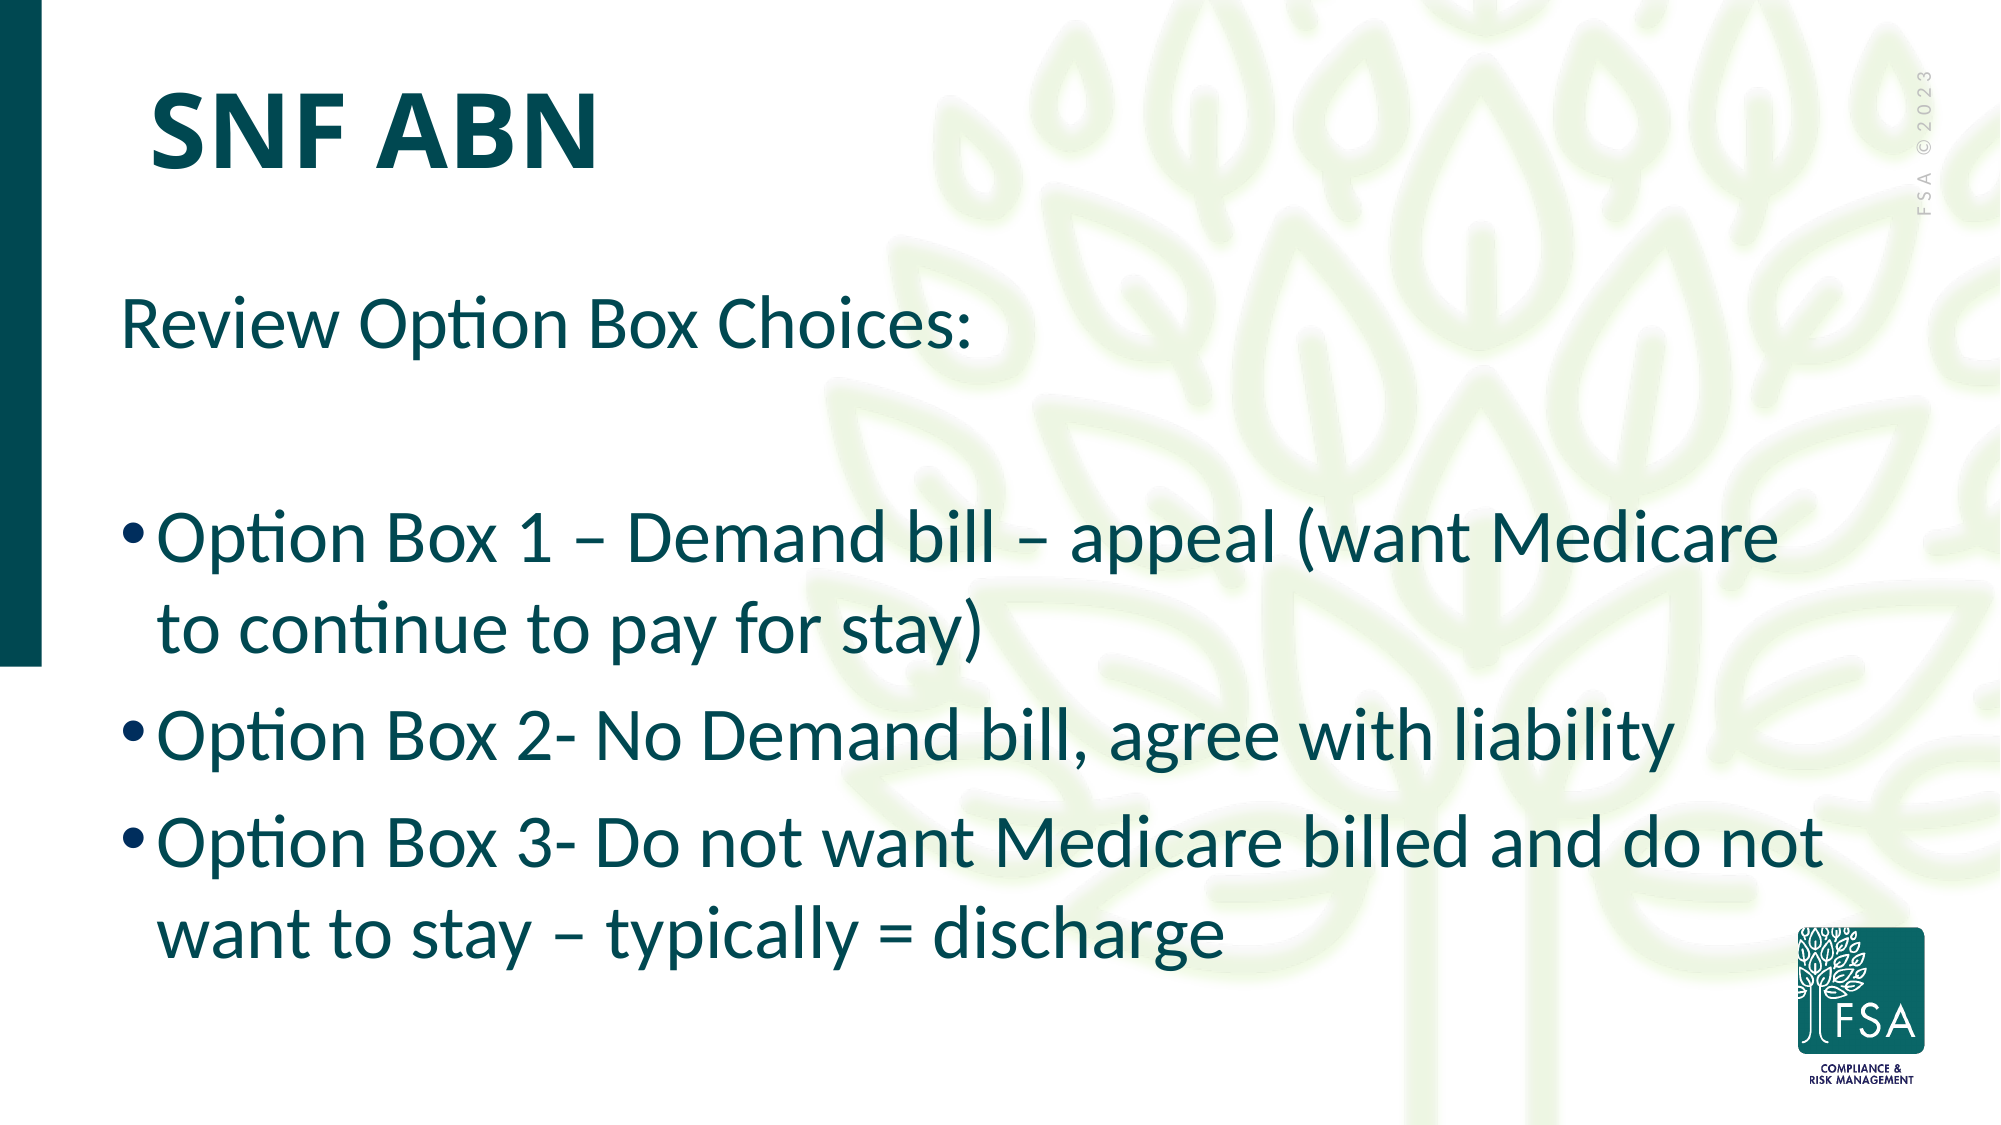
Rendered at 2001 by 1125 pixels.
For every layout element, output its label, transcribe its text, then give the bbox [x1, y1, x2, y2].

title SNF ABN [134, 68, 1866, 201]
picture [1777, 915, 1945, 1094]
list Review Option Box Choices: Option Box 1 – Demand bill – appeal (want Medicare to continue to pay for stay) Option Box 2- No Demand bill, agree with liability Option Box 3- Do not want Medicare billed and do not want to stay – typically = discharge [105, 265, 1850, 1000]
